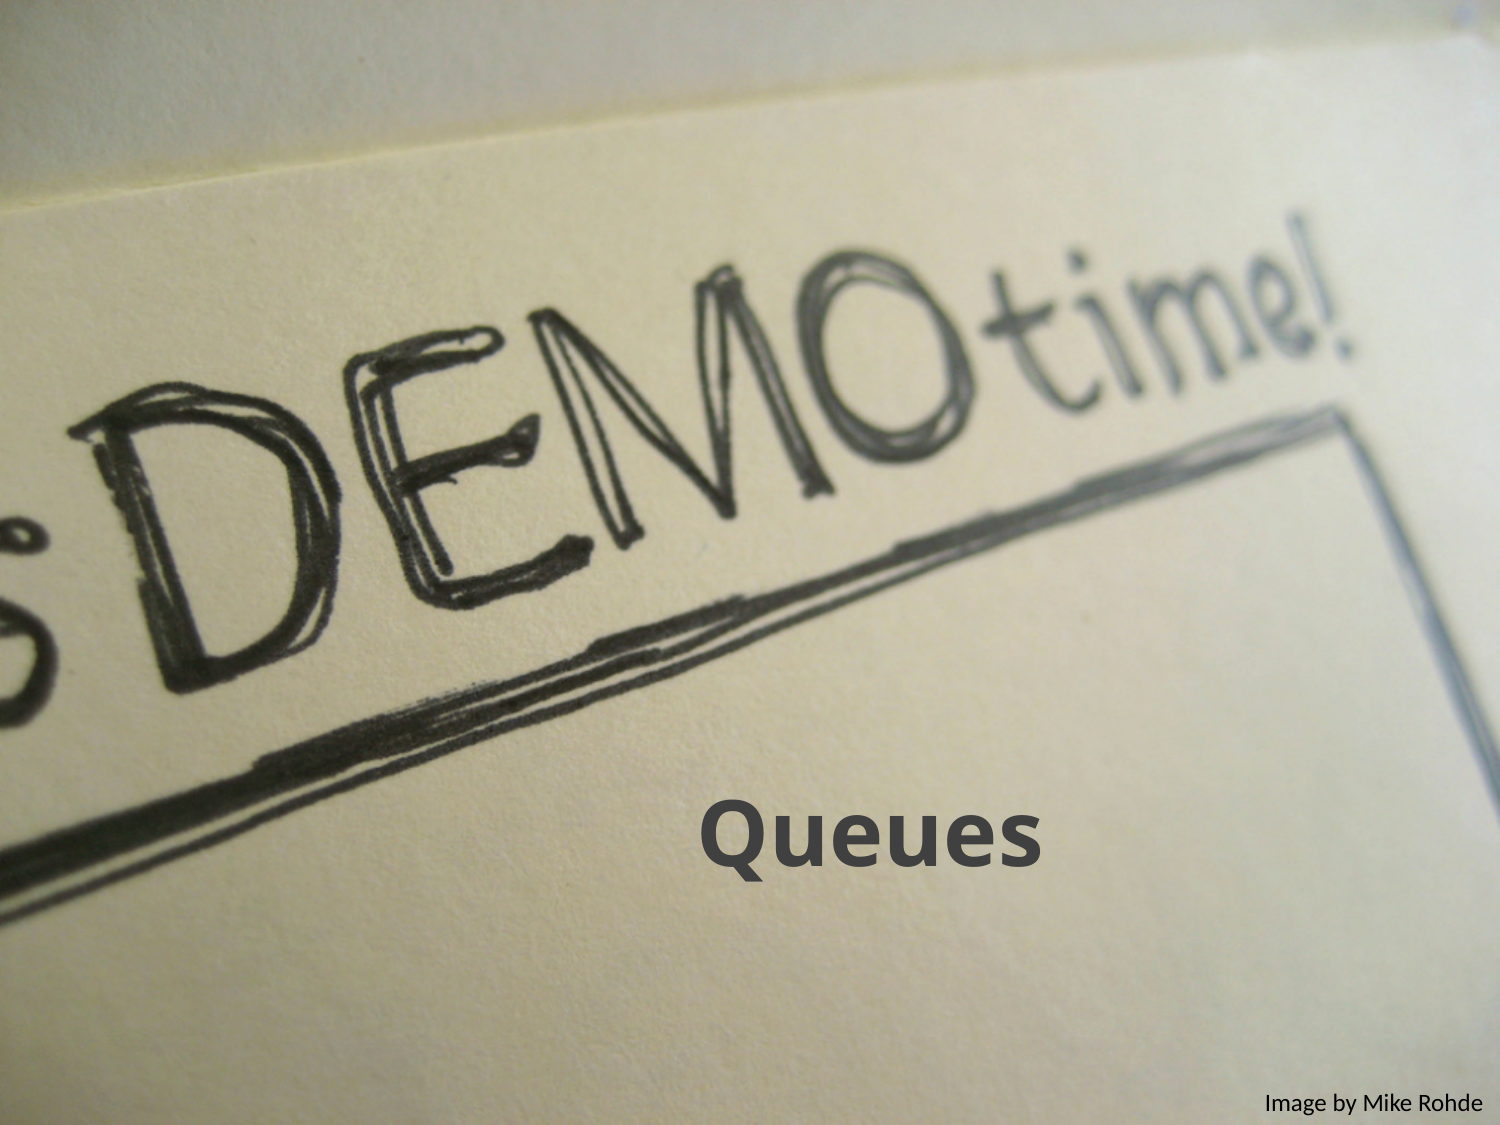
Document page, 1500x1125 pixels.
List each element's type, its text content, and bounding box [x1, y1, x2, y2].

picture [0, 0, 1500, 1125]
list Queues [667, 712, 1500, 994]
